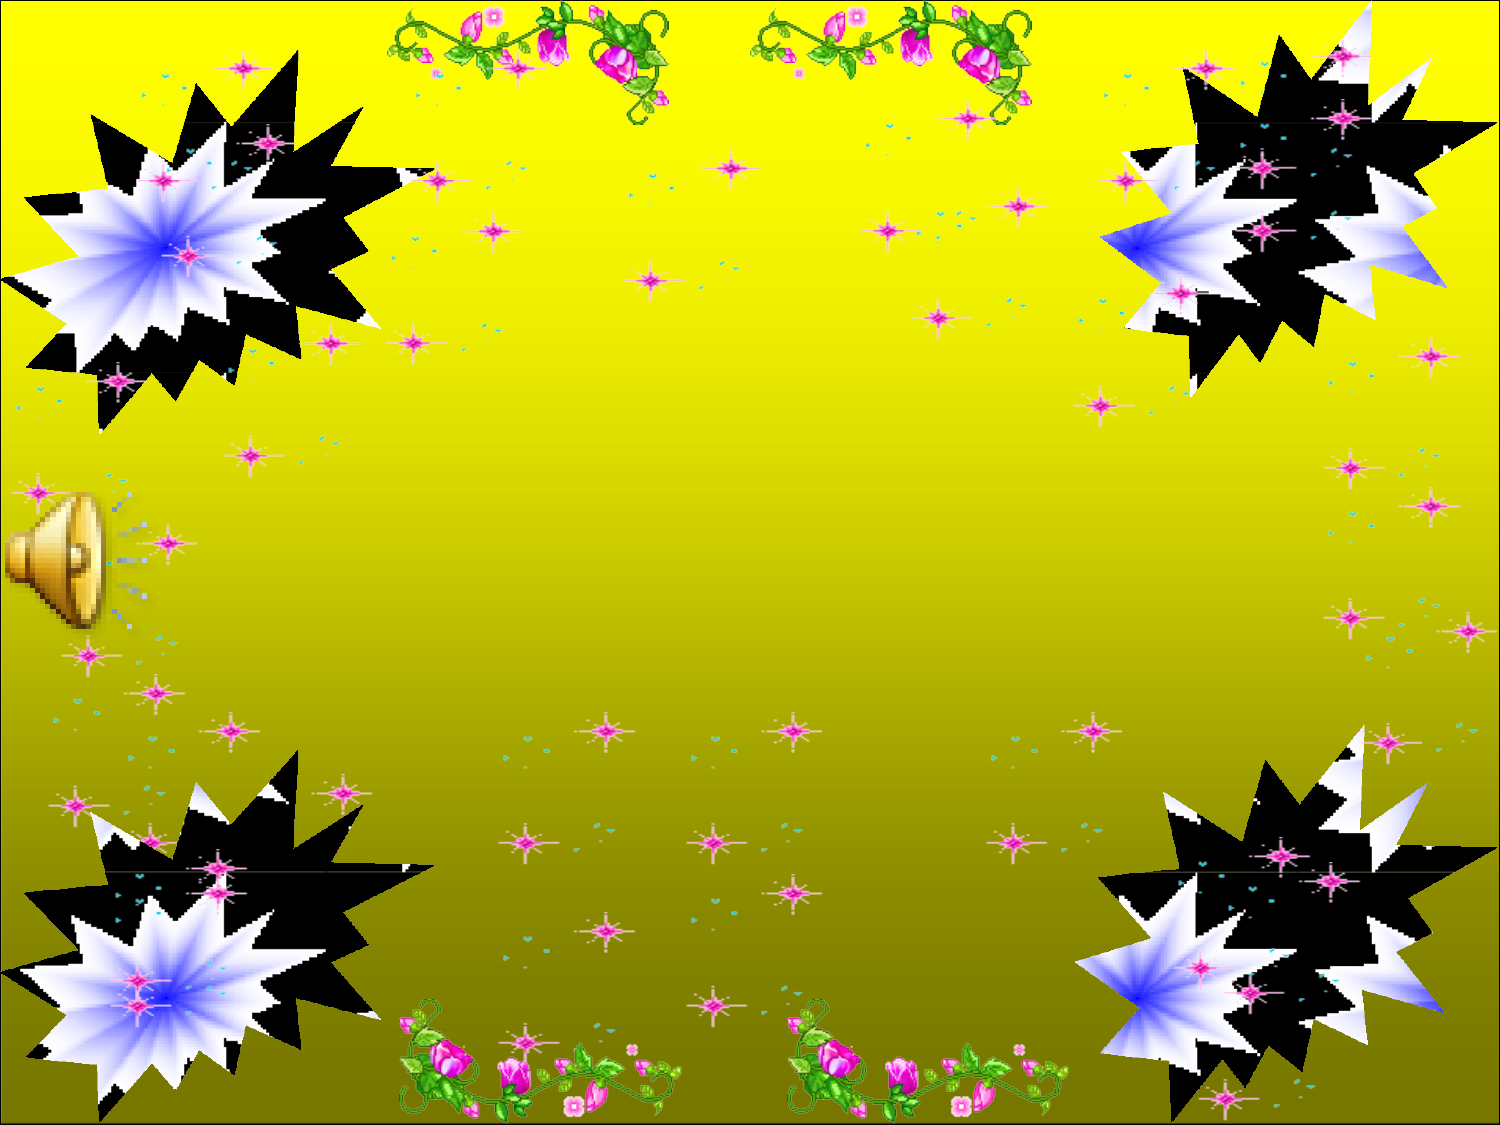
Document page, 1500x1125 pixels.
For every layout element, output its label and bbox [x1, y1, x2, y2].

text_box [0, 0, 1500, 1125]
